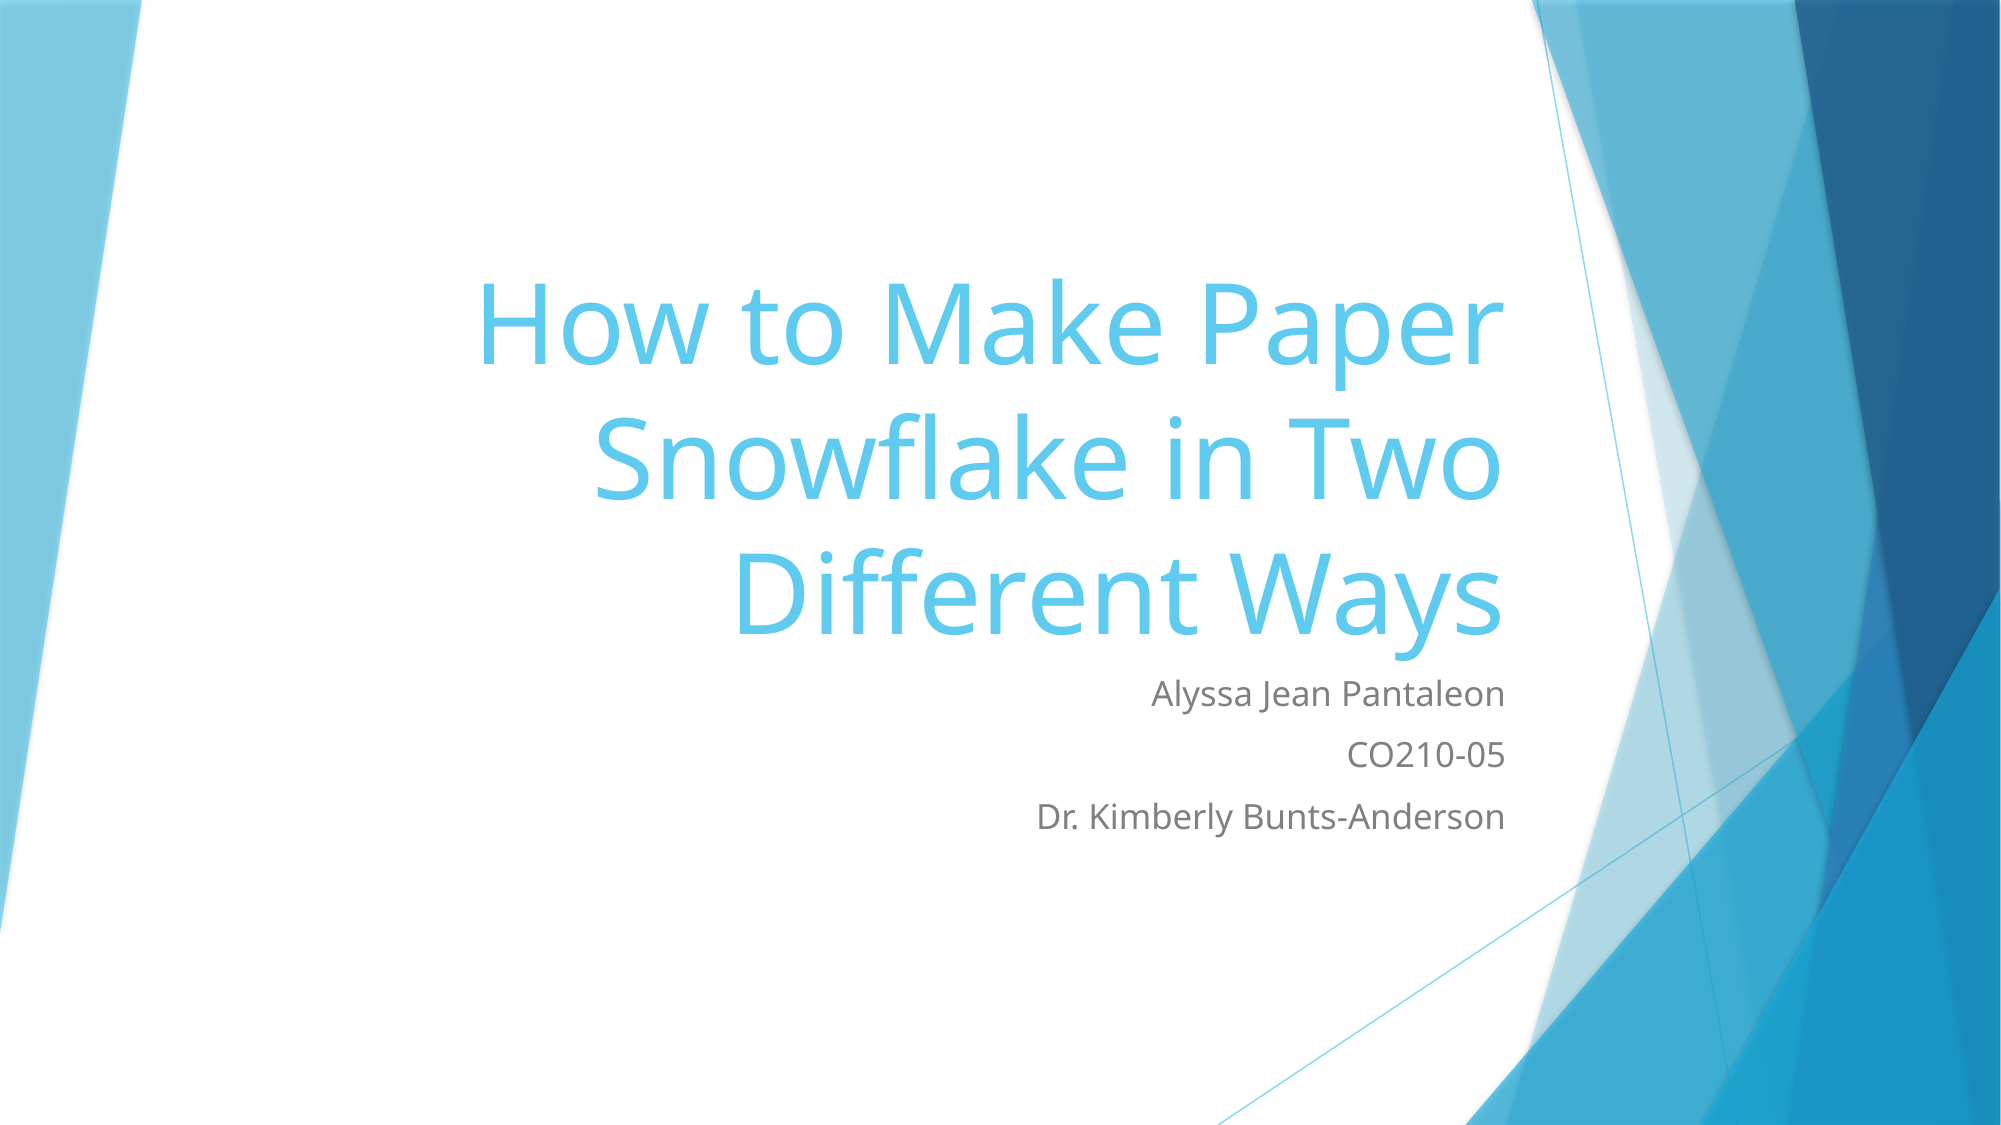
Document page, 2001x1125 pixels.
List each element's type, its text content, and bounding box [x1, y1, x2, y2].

title How to Make Paper Snowflake in Two Different Ways [247, 394, 1522, 664]
subtitle Alyssa Jean Pantaleon CO210-05 Dr. Kimberly Bunts-Anderson [247, 664, 1522, 845]
